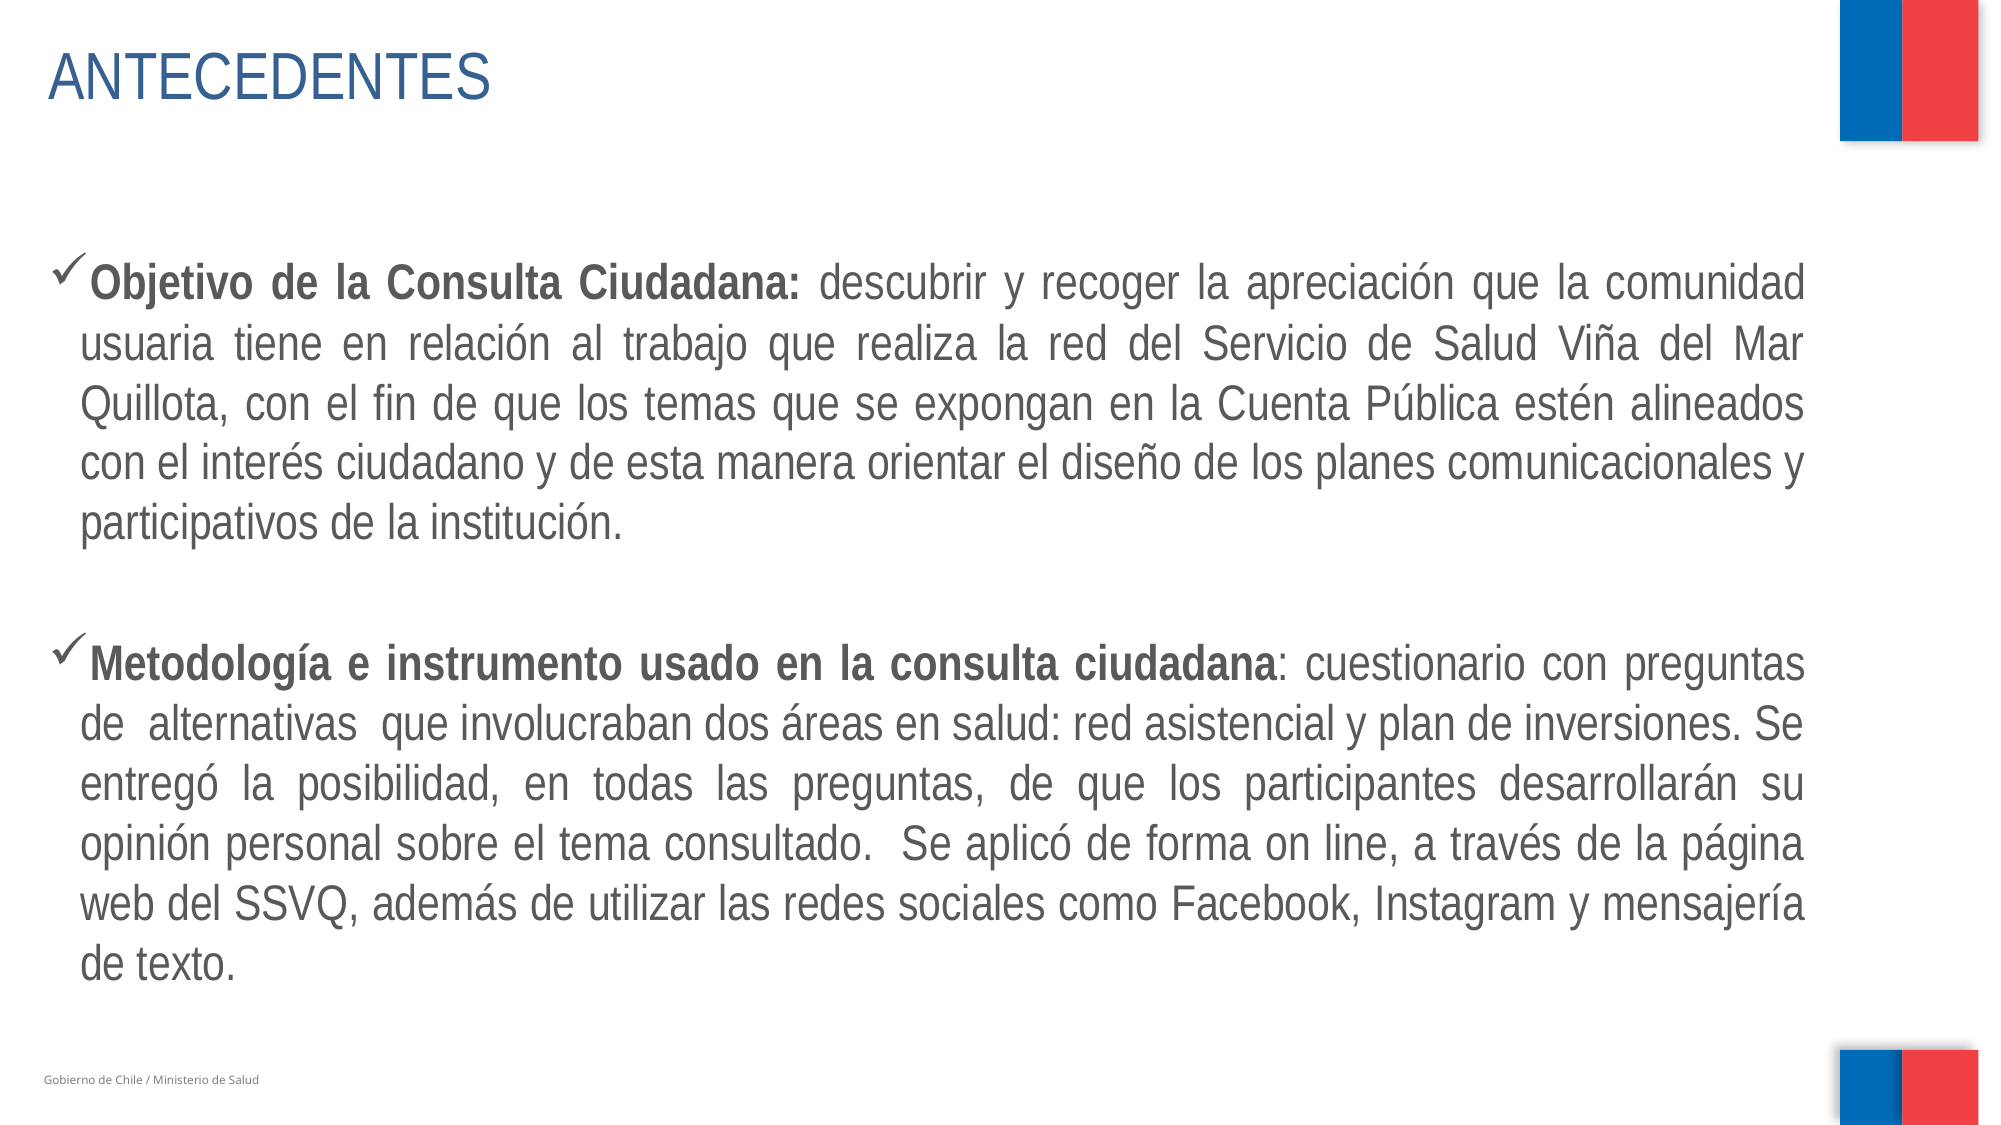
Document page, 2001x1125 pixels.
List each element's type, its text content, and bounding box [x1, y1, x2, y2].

title ANTECEDENTES [33, 24, 1820, 213]
list Objetivo de la Consulta Ciudadana: descubrir y recoger la apreciación que la comunidad usuaria tiene en relación al trabajo que realiza la red del Servicio de Salud Viña del Mar Quillota, con el fin de que los temas que se expongan en la Cuenta Pública estén alineados con el interés ciudadano y de esta manera orientar el diseño de los planes comunicacionales y participativos de la institución. Metodología e instrumento usado en la consulta ciudadana: cuestionario con preguntas de alternativas que involucraban dos áreas en salud: red asistencial y plan de inversiones. Se entregó la posibilidad, en todas las preguntas, de que los participantes desarrollarán su opinión personal sobre el tema consultado. Se aplicó de forma on line, a través de la página web del SSVQ, además de utilizar las redes sociales como Facebook, Instagram y mensajería de texto. [33, 242, 1822, 985]
